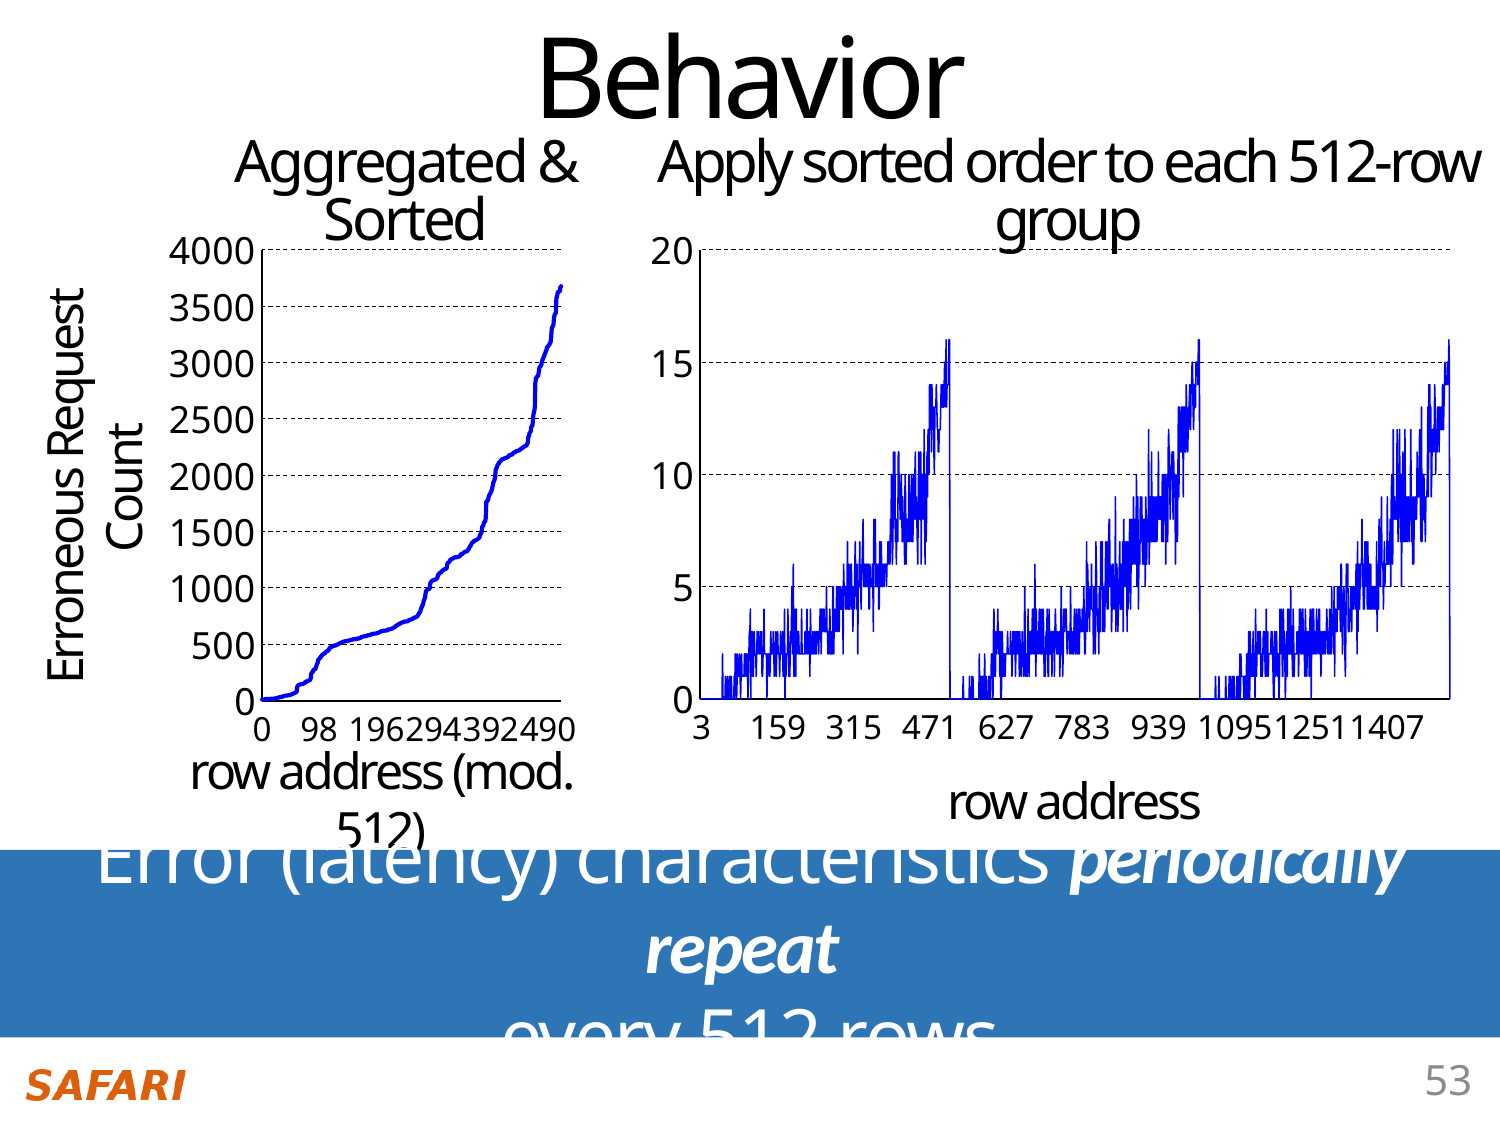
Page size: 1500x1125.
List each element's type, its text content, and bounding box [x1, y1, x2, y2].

text_box Error (latency) characteristics periodically repeat every 512 rows [0, 849, 1500, 1038]
text_box Apply sorted order to each 512-row group [637, 137, 1500, 250]
text_box row address (mod. 512) [149, 774, 613, 825]
text_box 1.2. Periodic Row Variation Behavior [0, 24, 1500, 150]
chart [87, 212, 577, 813]
chart [599, 212, 1463, 813]
text_box Erroneous Request Count [62, 250, 87, 726]
text_box Aggregated & Sorted [149, 137, 637, 250]
picture [24, 1061, 191, 1110]
text_box row address [699, 813, 1450, 825]
